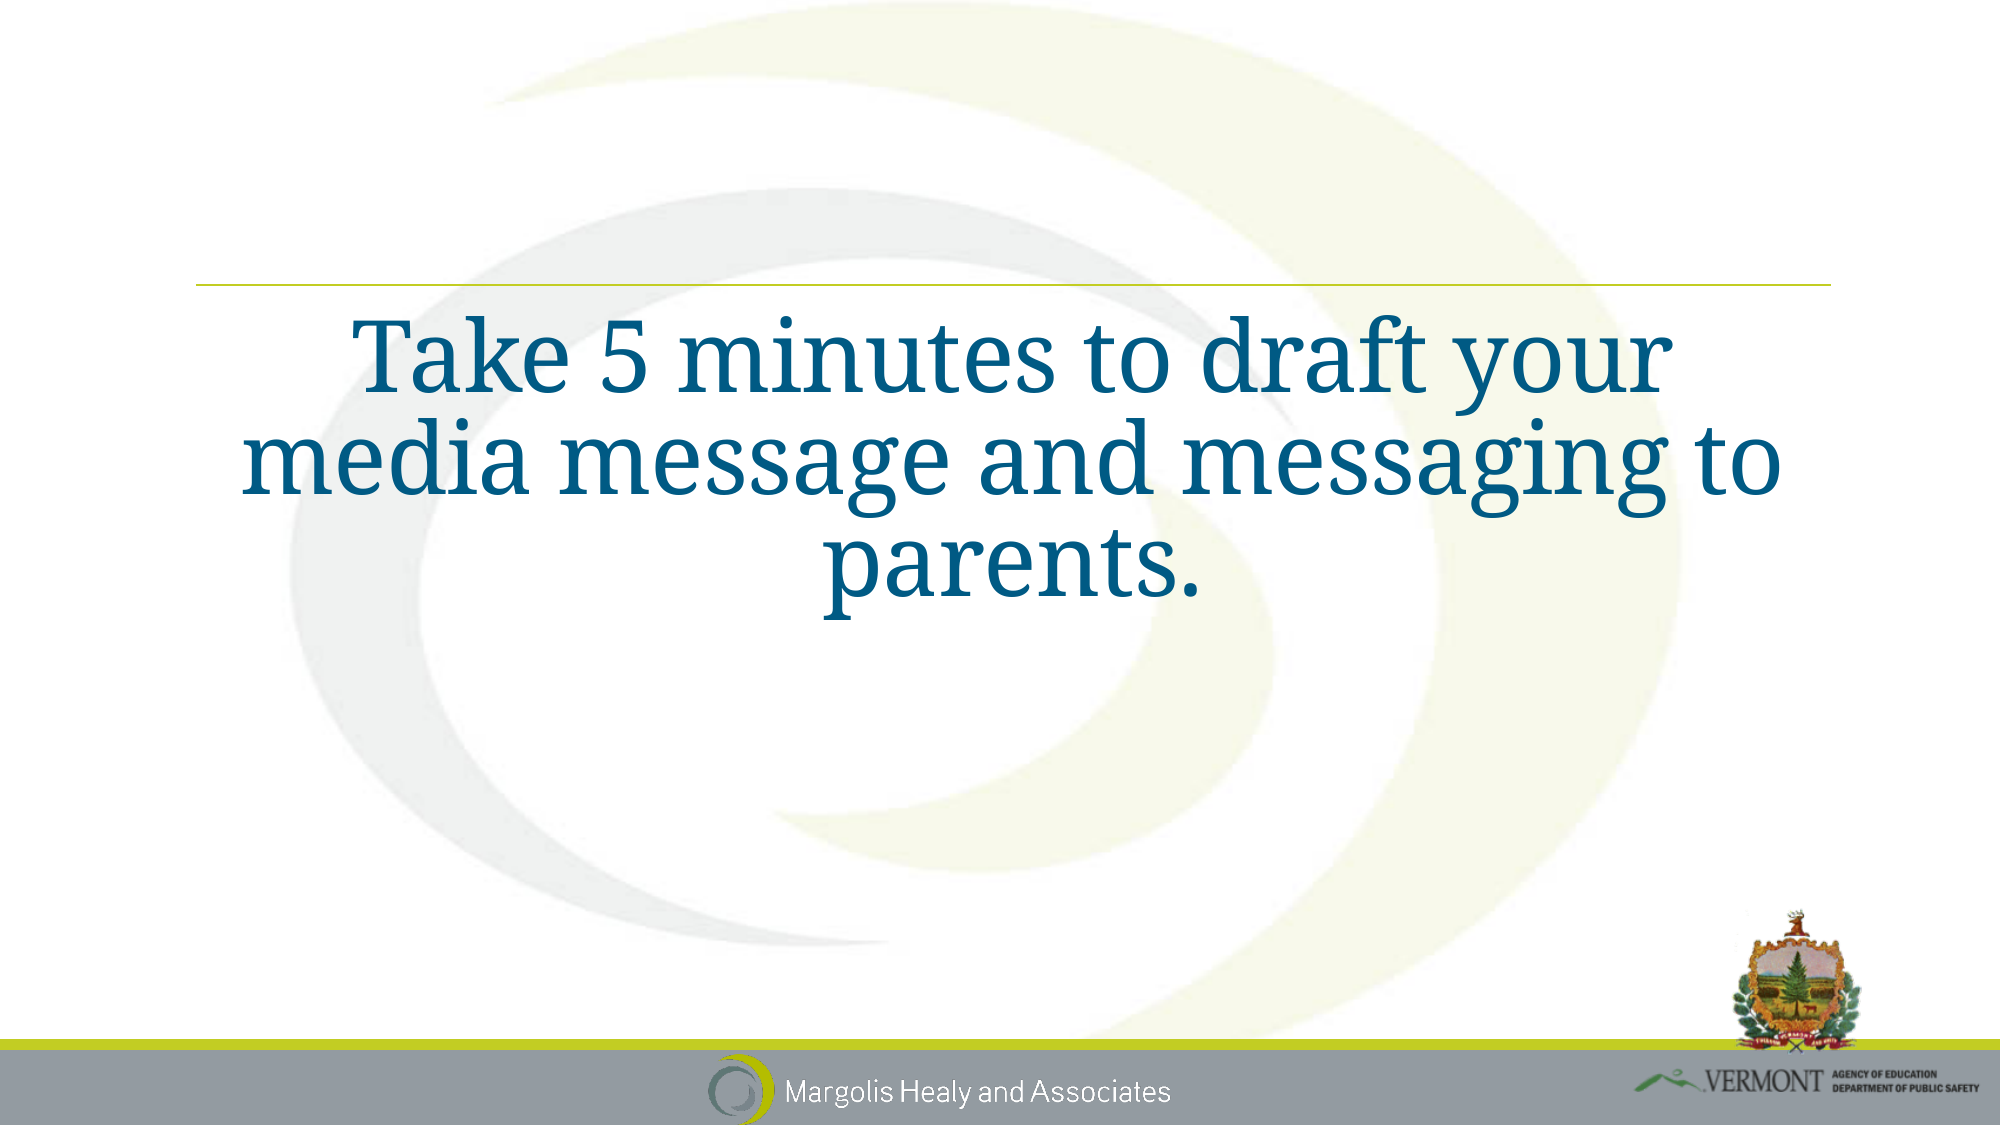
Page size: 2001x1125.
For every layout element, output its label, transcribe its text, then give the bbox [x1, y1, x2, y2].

title Take 5 minutes to draft your media message and messaging to parents. [187, 386, 1838, 625]
picture [701, 1054, 1178, 1125]
picture [0, 0, 2001, 1125]
